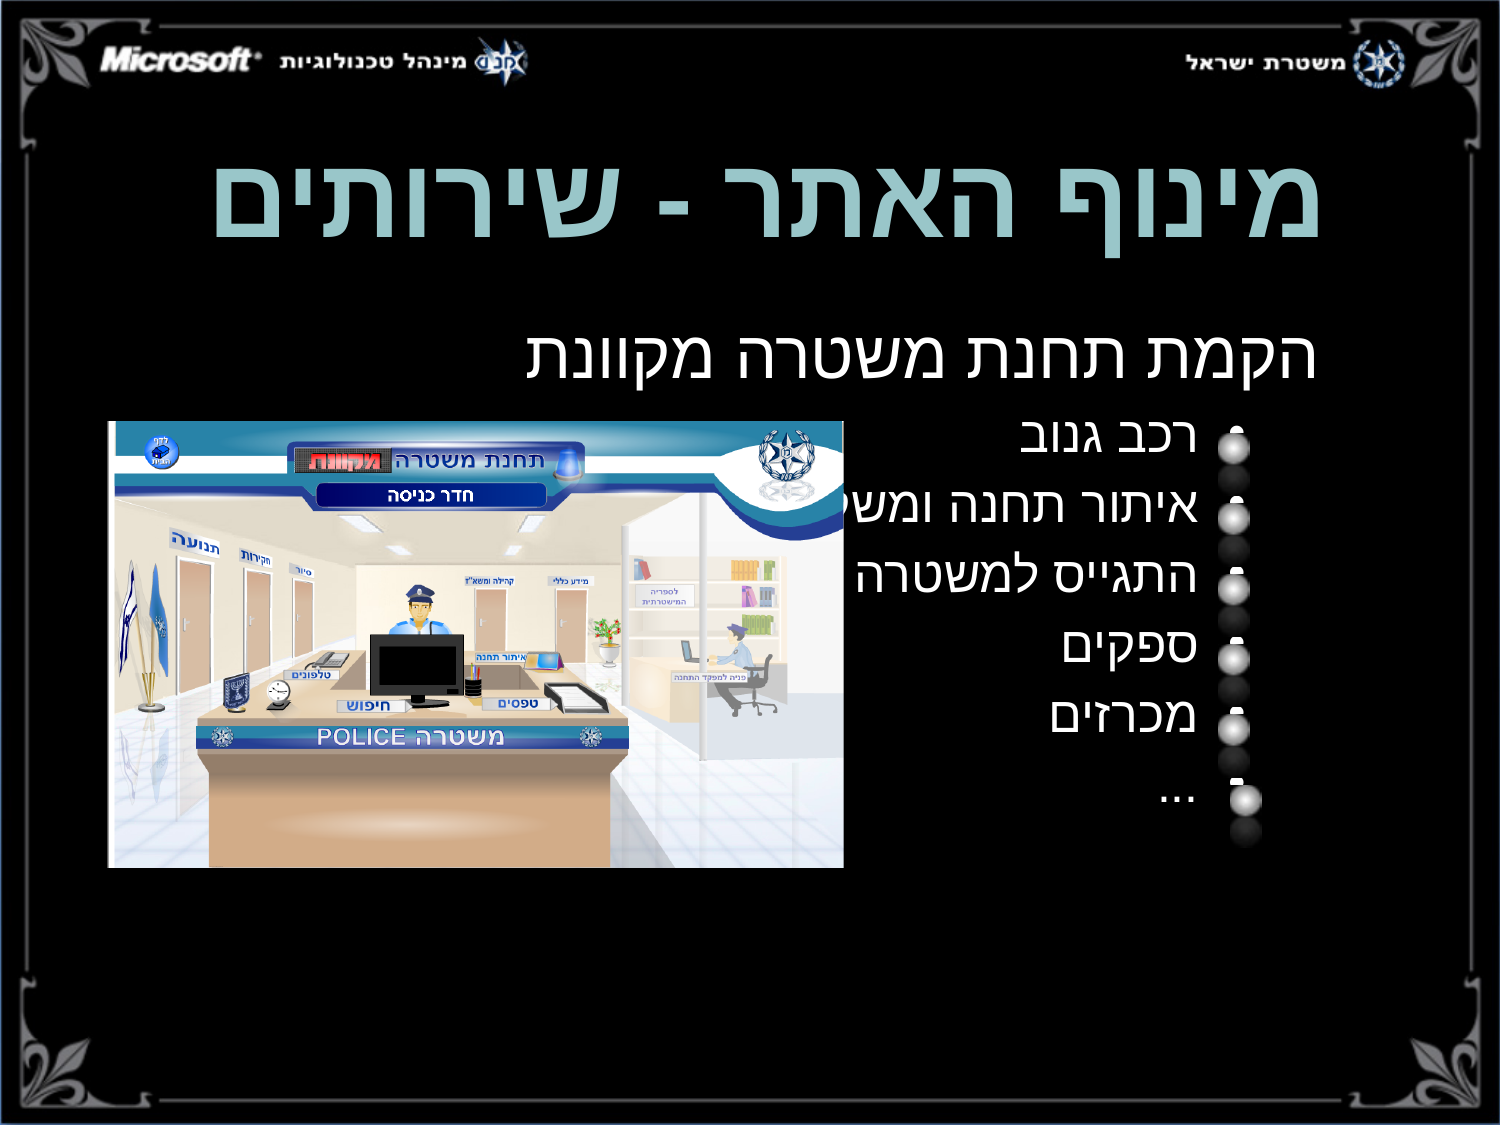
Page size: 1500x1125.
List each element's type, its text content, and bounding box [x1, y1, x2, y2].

picture [0, 0, 1500, 1125]
text_box מינוף האתר - שירותים [192, 117, 1343, 268]
subtitle הקמת תחנת משטרה מקוונת רכב גנוב איתור תחנה ומשק התגייס למשטרה ספקים מכרזים ... [285, 304, 1337, 926]
